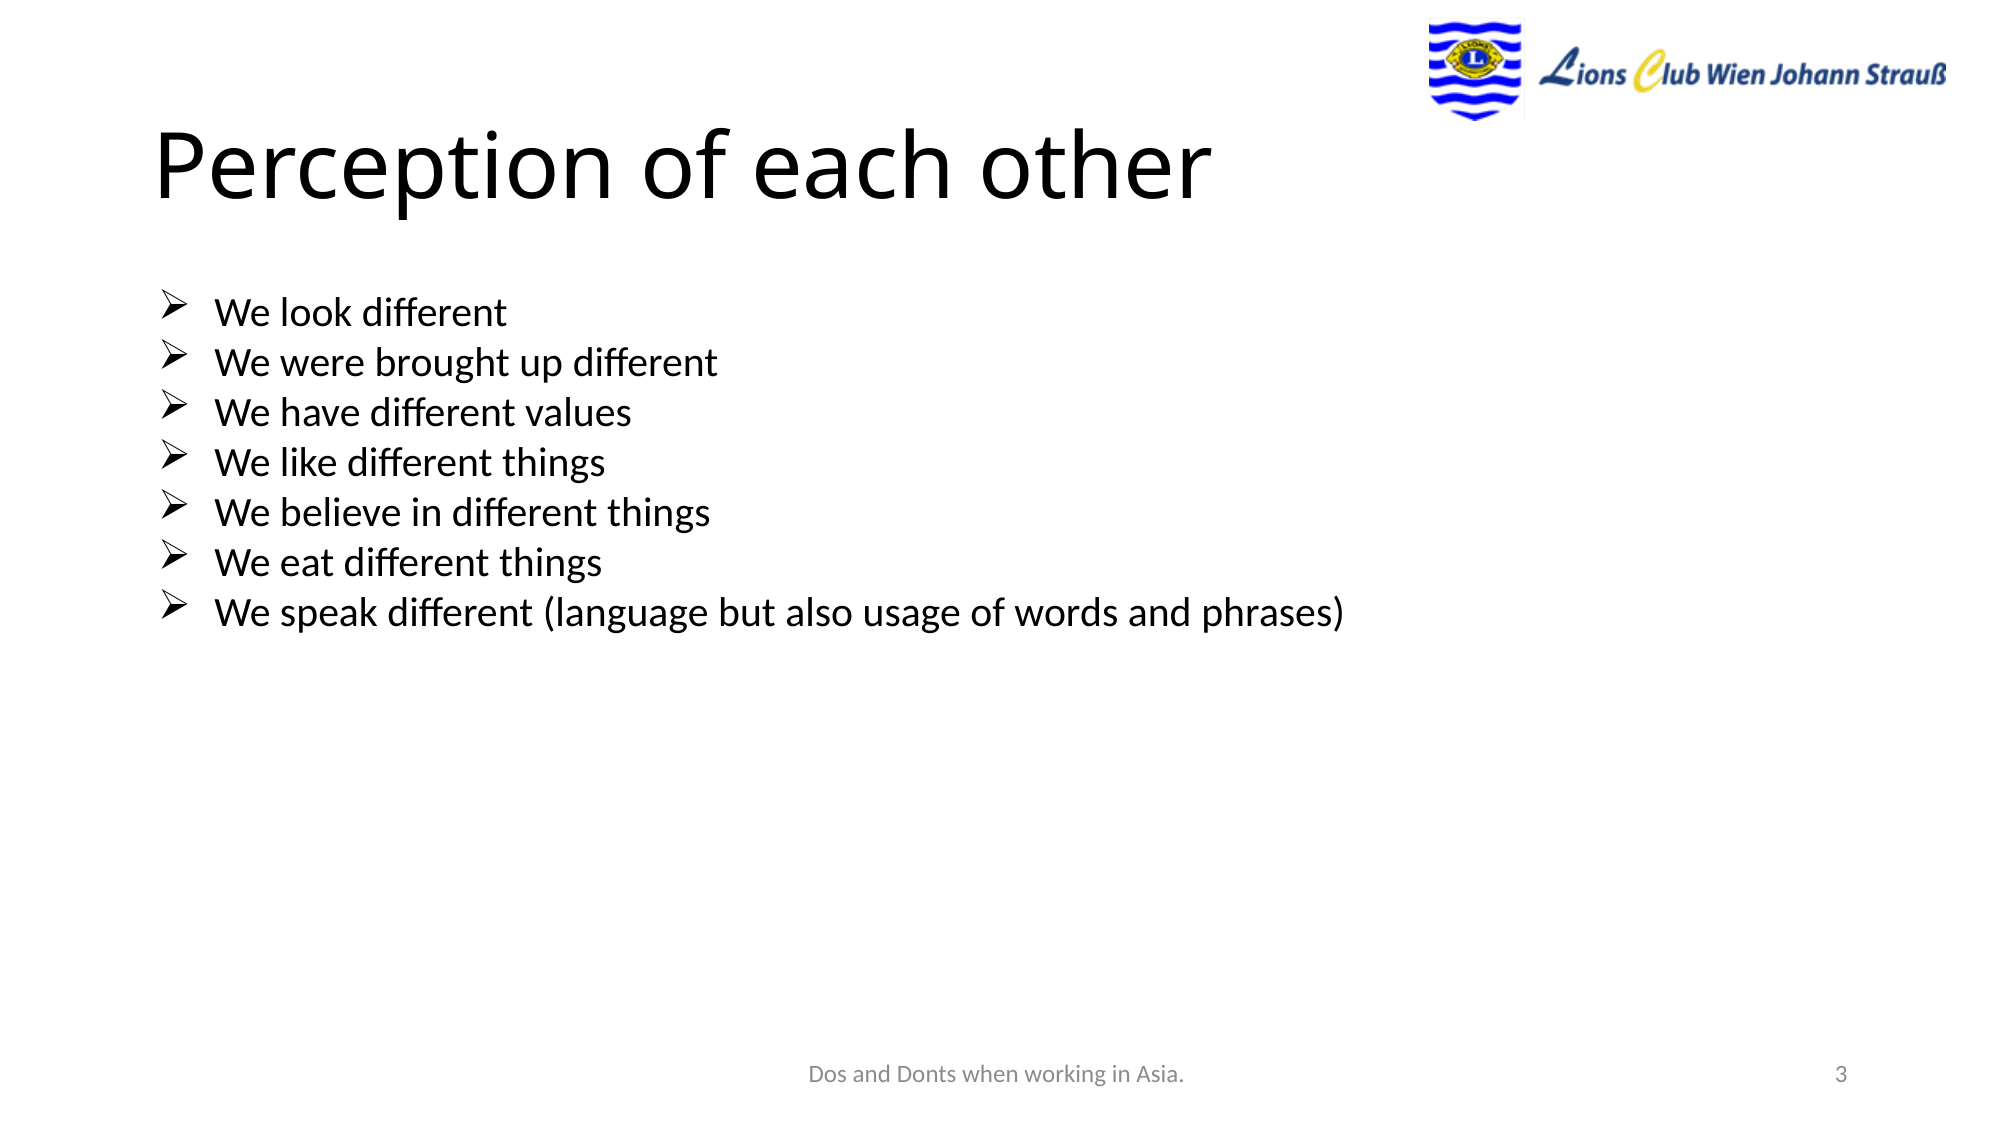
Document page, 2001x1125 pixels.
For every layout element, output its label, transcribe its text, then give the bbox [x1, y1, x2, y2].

title Perception of each other [137, 59, 1863, 278]
footer Dos and Donts when working in Asia. [662, 1042, 1338, 1103]
picture [1429, 17, 1946, 121]
text_box We look different We were brought up different We have different values We like different things We believe in different things We eat different things We speak different (language but also usage of words and phrases) [143, 277, 1361, 693]
slide_number 3 [1412, 1042, 1863, 1103]
